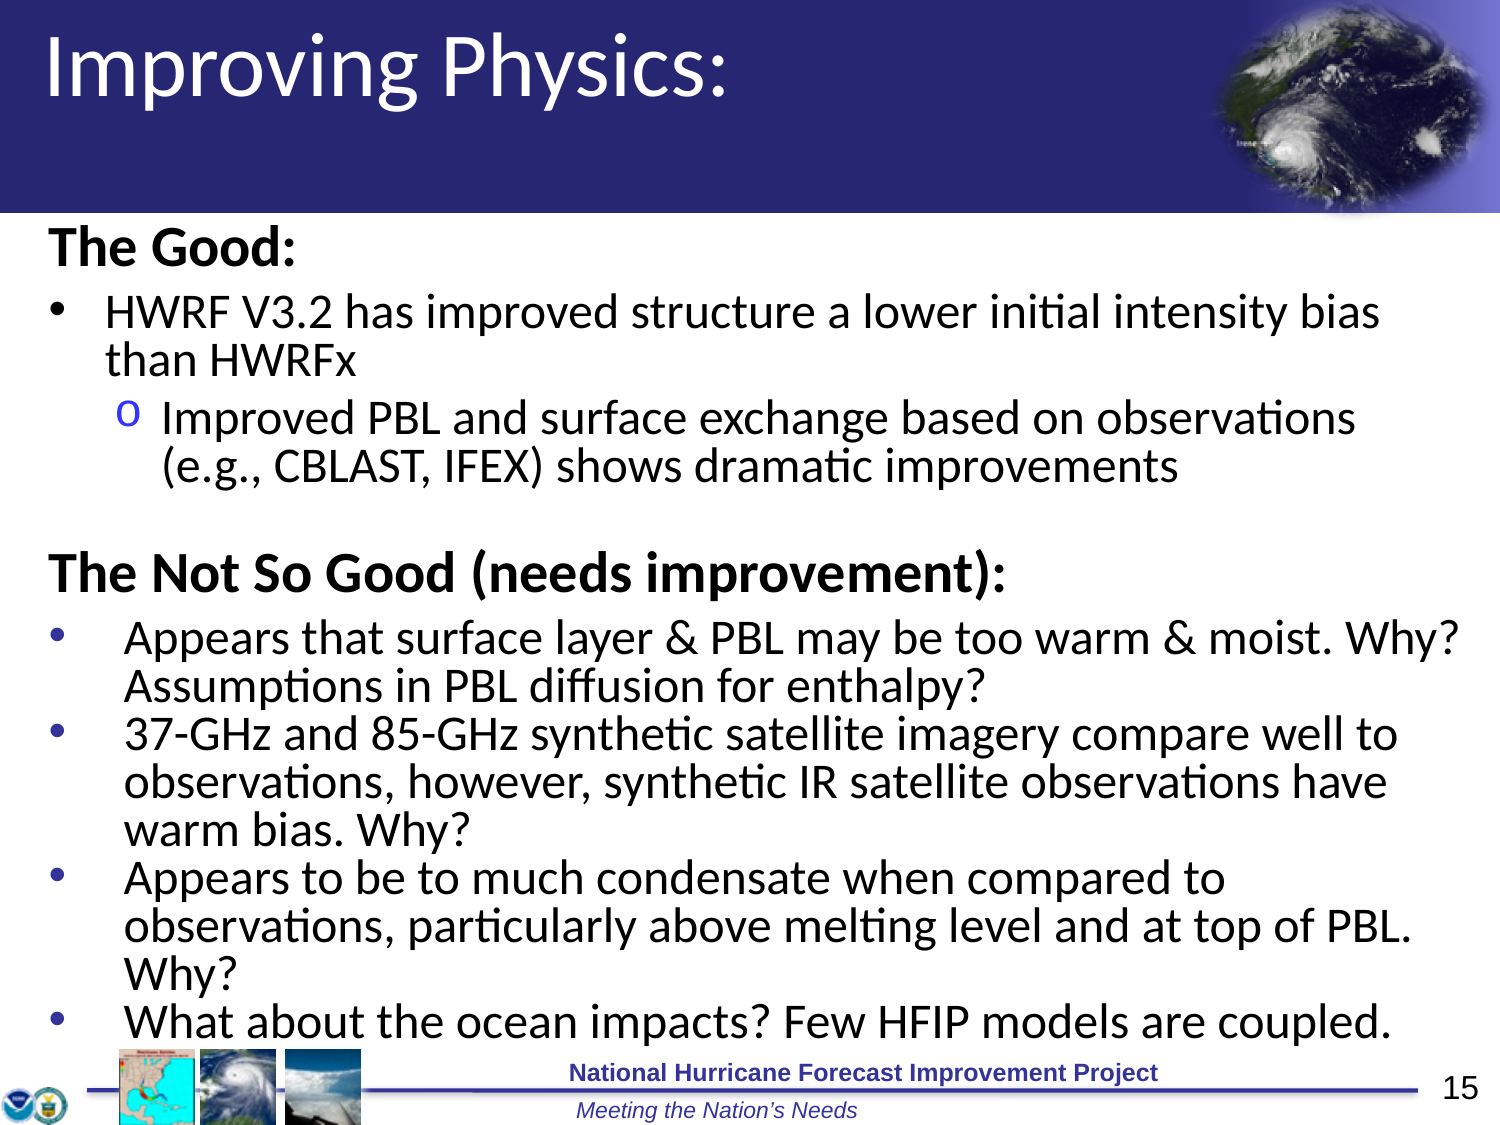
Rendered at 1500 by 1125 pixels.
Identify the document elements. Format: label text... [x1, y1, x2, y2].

text_box The Good: HWRF V3.2 has improved structure a lower initial intensity bias than HWRFx Improved PBL and surface exchange based on observations (e.g., CBLAST, IFEX) shows dramatic improvements The Not So Good (needs improvement): Appears that surface layer & PBL may be too warm & moist. Why? Assumptions in PBL diffusion for enthalpy? 37-GHz and 85-GHz synthetic satellite imagery compare well to observations, however, synthetic IR satellite observations have warm bias. Why? Appears to be to much condensate when compared to observations, particularly above melting level and at top of PBL. Why? What about the ocean impacts? Few HFIP models are coupled. [33, 214, 1484, 1047]
title Improving Physics: [12, 13, 1390, 204]
picture [285, 1049, 361, 1125]
picture [200, 1049, 276, 1125]
picture [119, 1049, 195, 1125]
picture [1390, 24, 1473, 192]
picture [0, 1087, 68, 1125]
